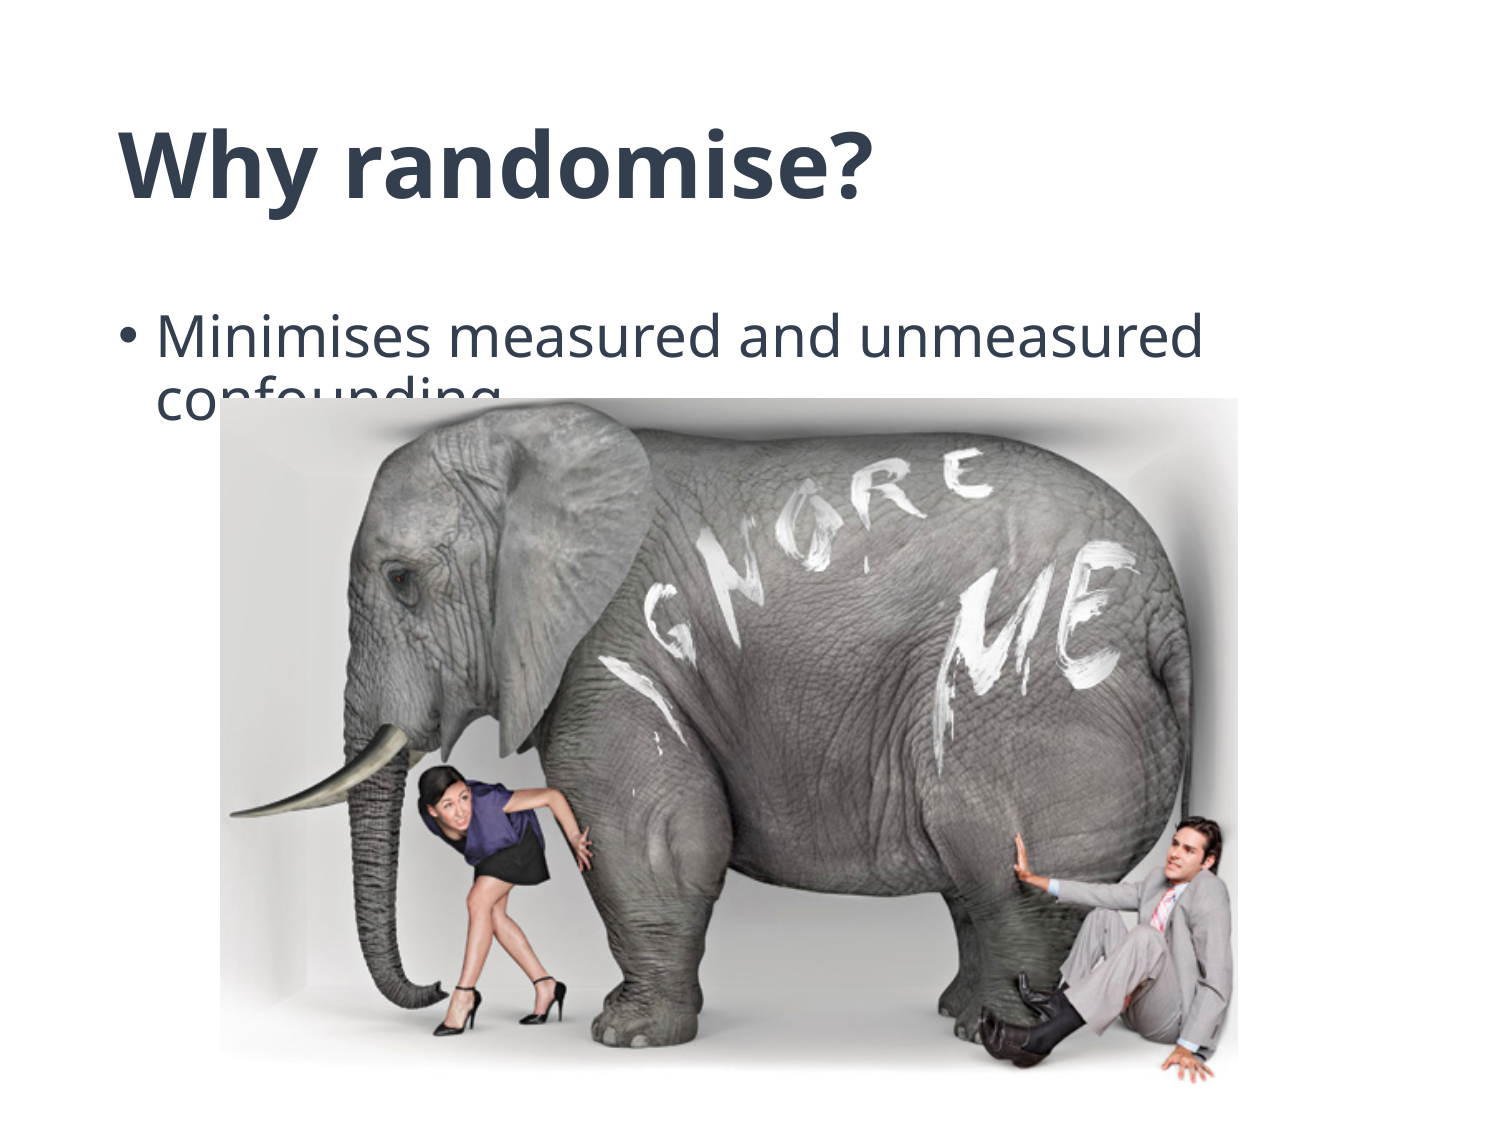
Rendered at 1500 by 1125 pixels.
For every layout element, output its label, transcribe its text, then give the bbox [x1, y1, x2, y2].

list Minimises measured and unmeasured confounding [103, 299, 1397, 1014]
picture [220, 398, 1238, 1097]
title Why randomise? [103, 59, 1397, 278]
